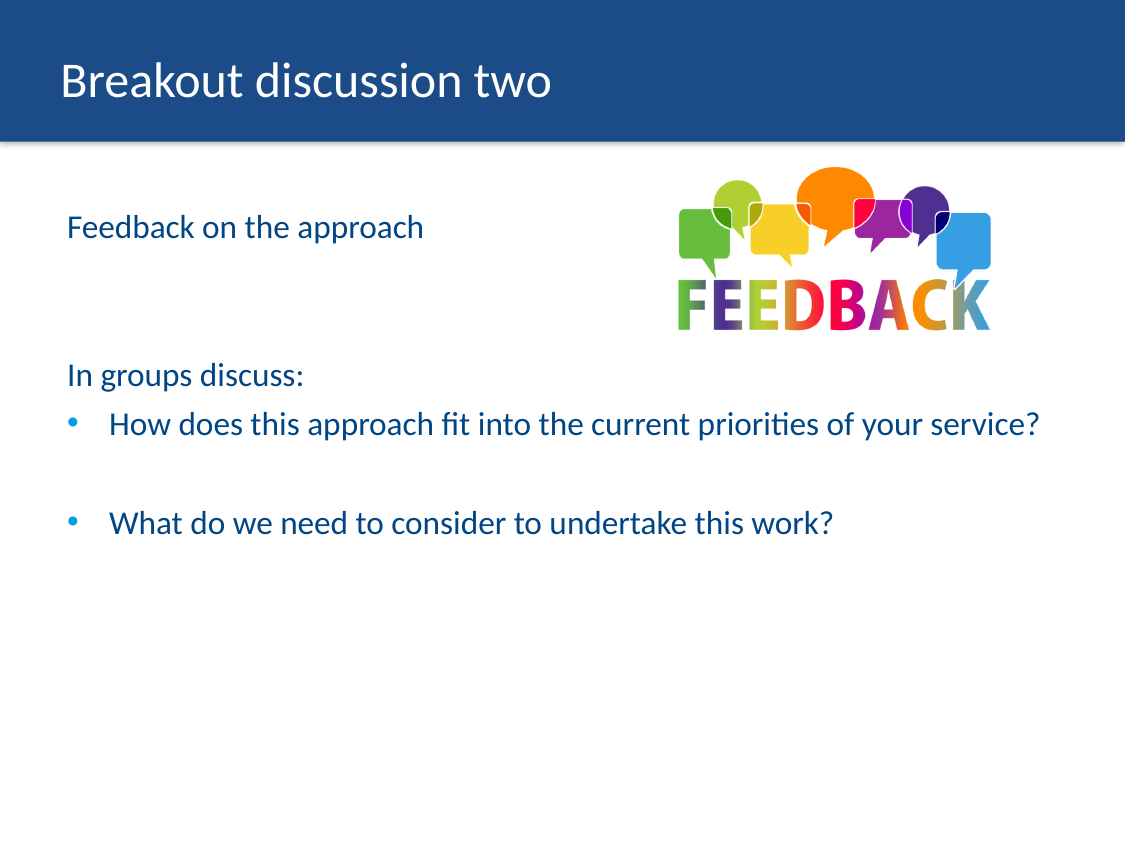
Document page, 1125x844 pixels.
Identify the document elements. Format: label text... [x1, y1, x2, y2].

title Breakout discussion two [60, 49, 1105, 105]
list Feedback on the approach In groups discuss: How does this approach fit into the current priorities of your service? What do we need to consider to undertake this work? [67, 205, 1058, 762]
picture [647, 135, 1020, 385]
